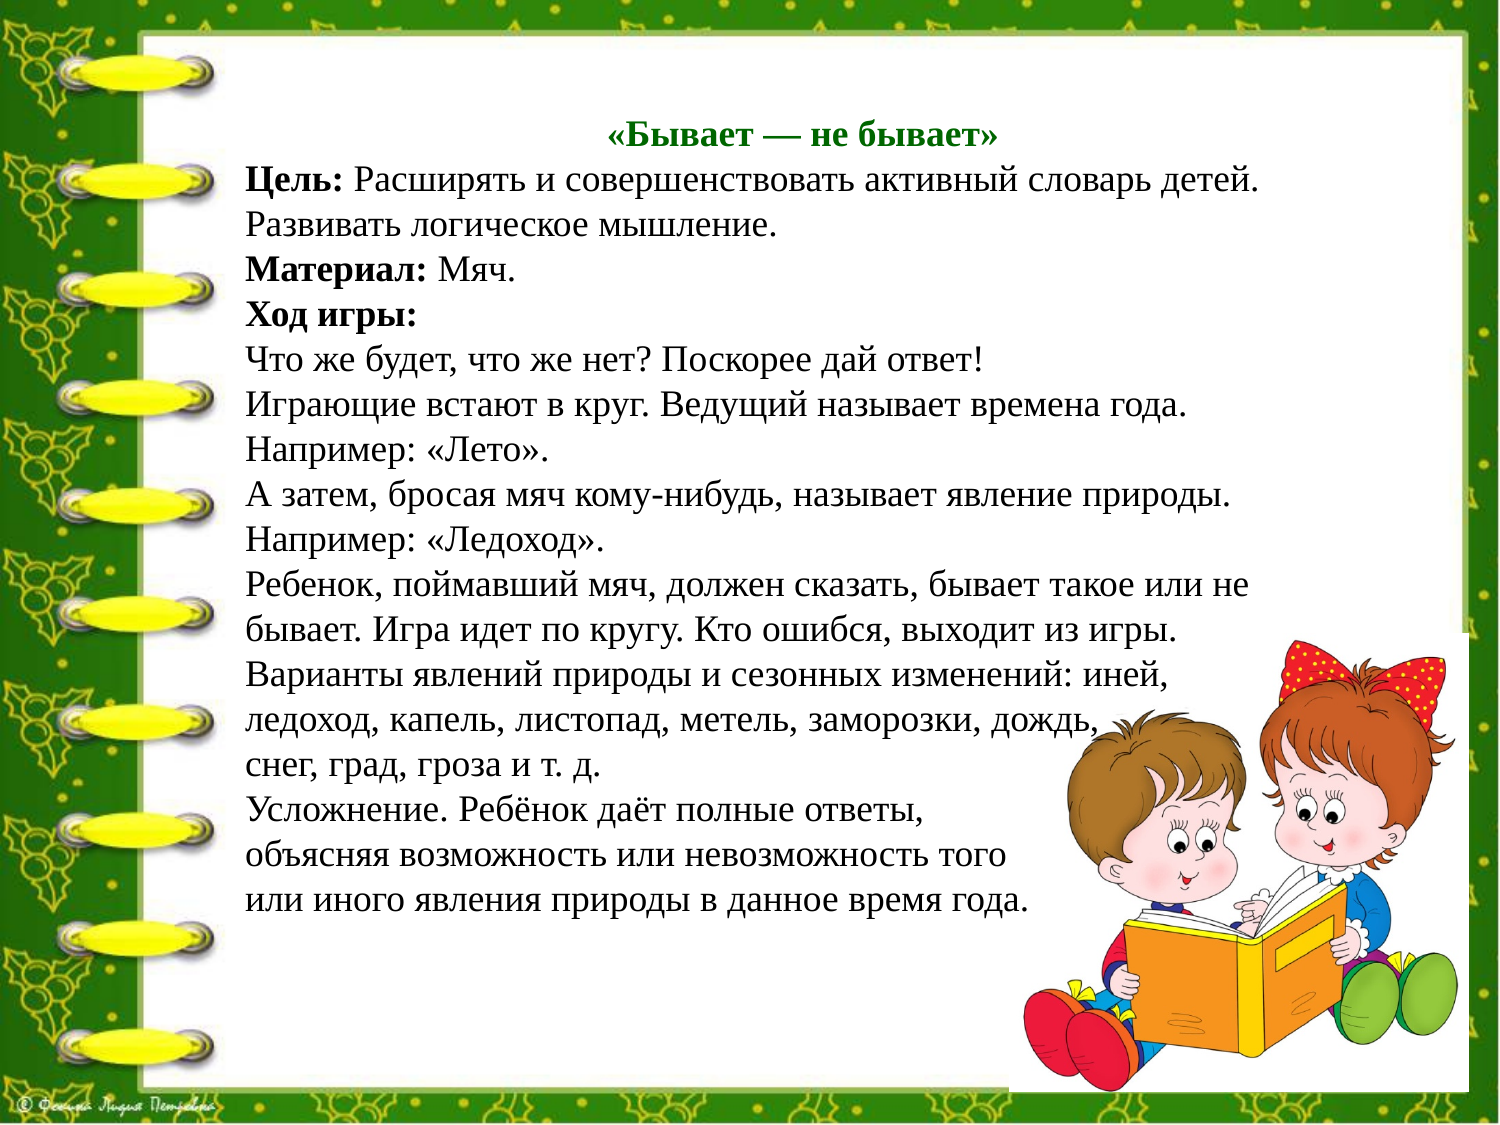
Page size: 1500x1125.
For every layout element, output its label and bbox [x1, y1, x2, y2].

text_box [0, 0, 1500, 1125]
